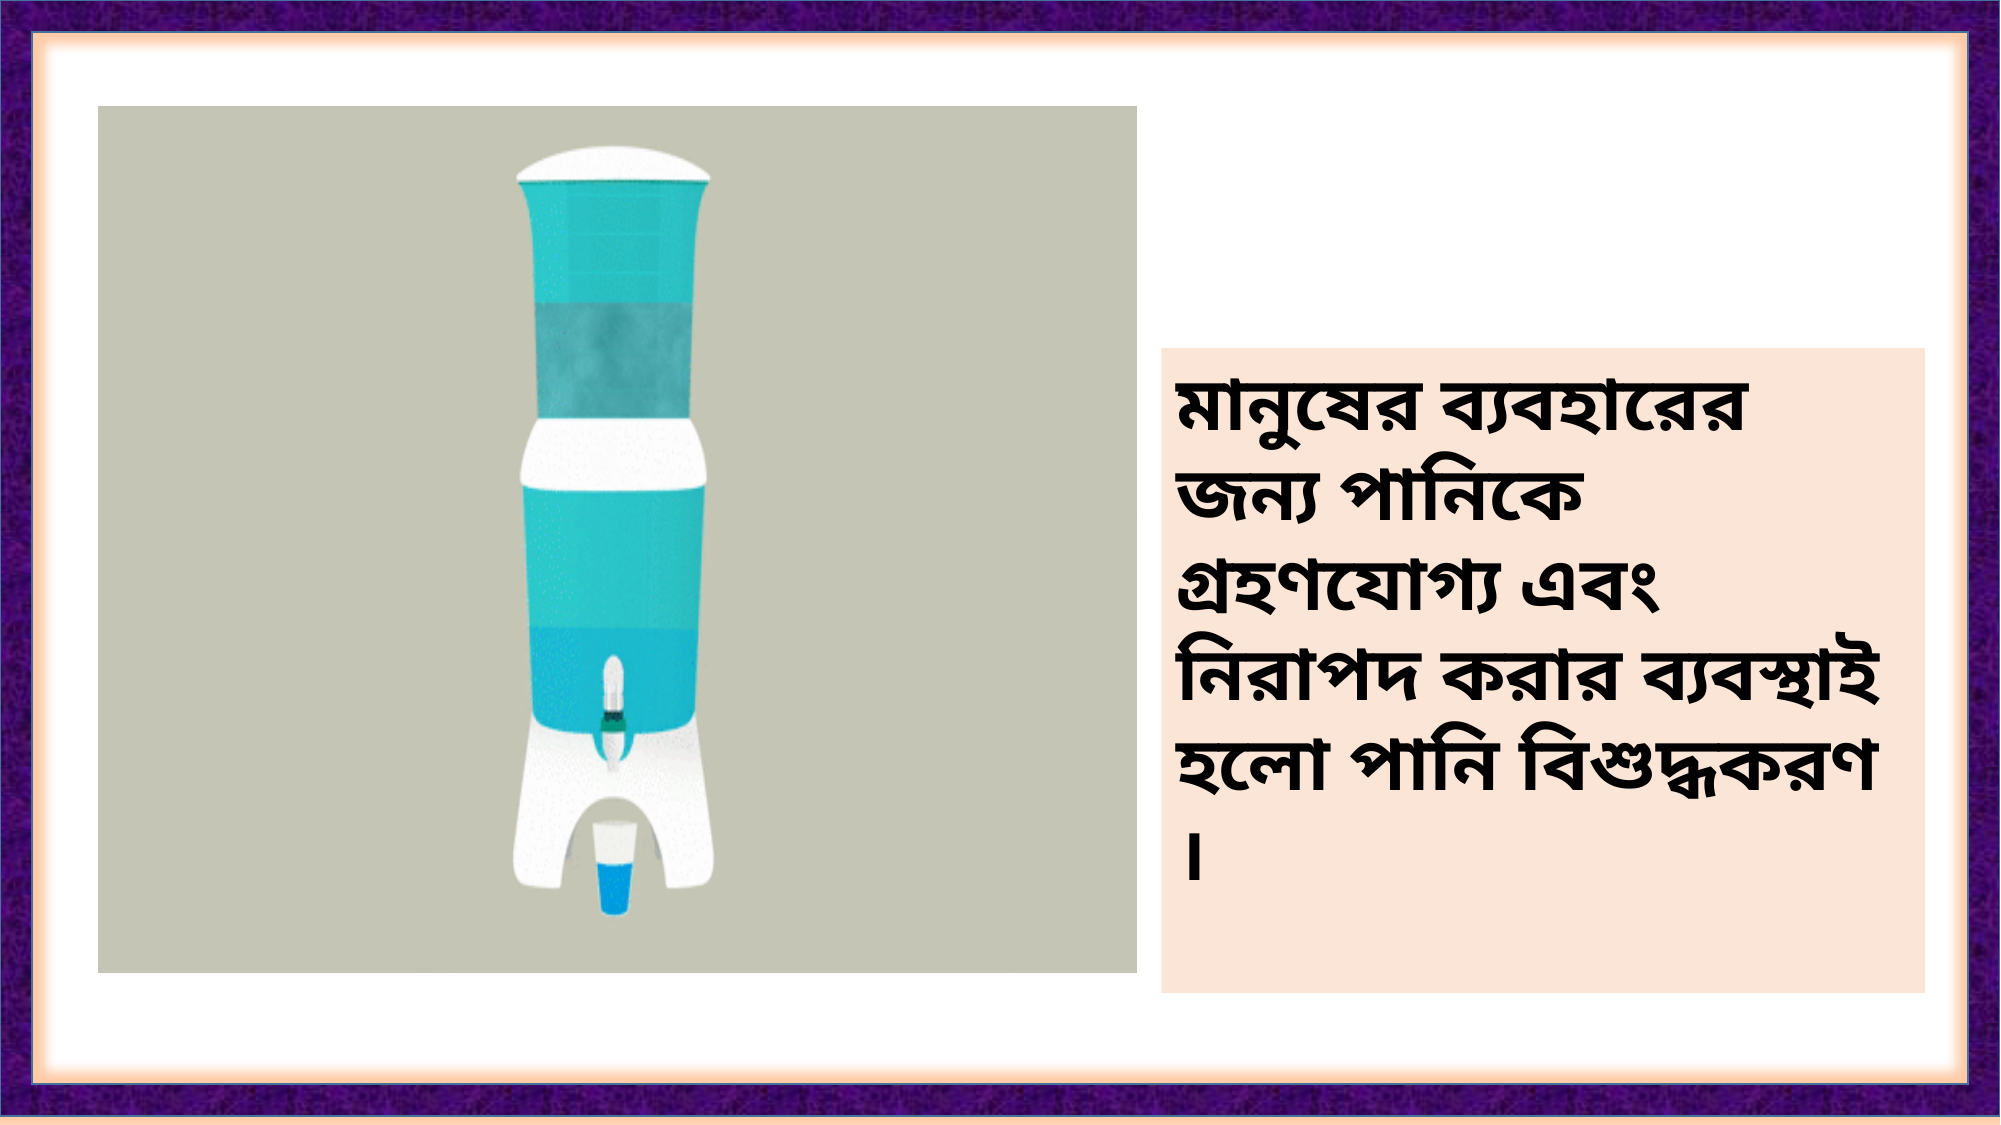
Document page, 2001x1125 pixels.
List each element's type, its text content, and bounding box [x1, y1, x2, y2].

text_box মানুষের ব্যবহারের জন্য পানিকে গ্রহণযোগ্য এবং নিরাপদ করার ব্যবস্থাই হলো পানি বিশুদ্ধকরণ । [1161, 348, 1925, 993]
text_box [0, 0, 2000, 1117]
picture [98, 106, 1137, 973]
